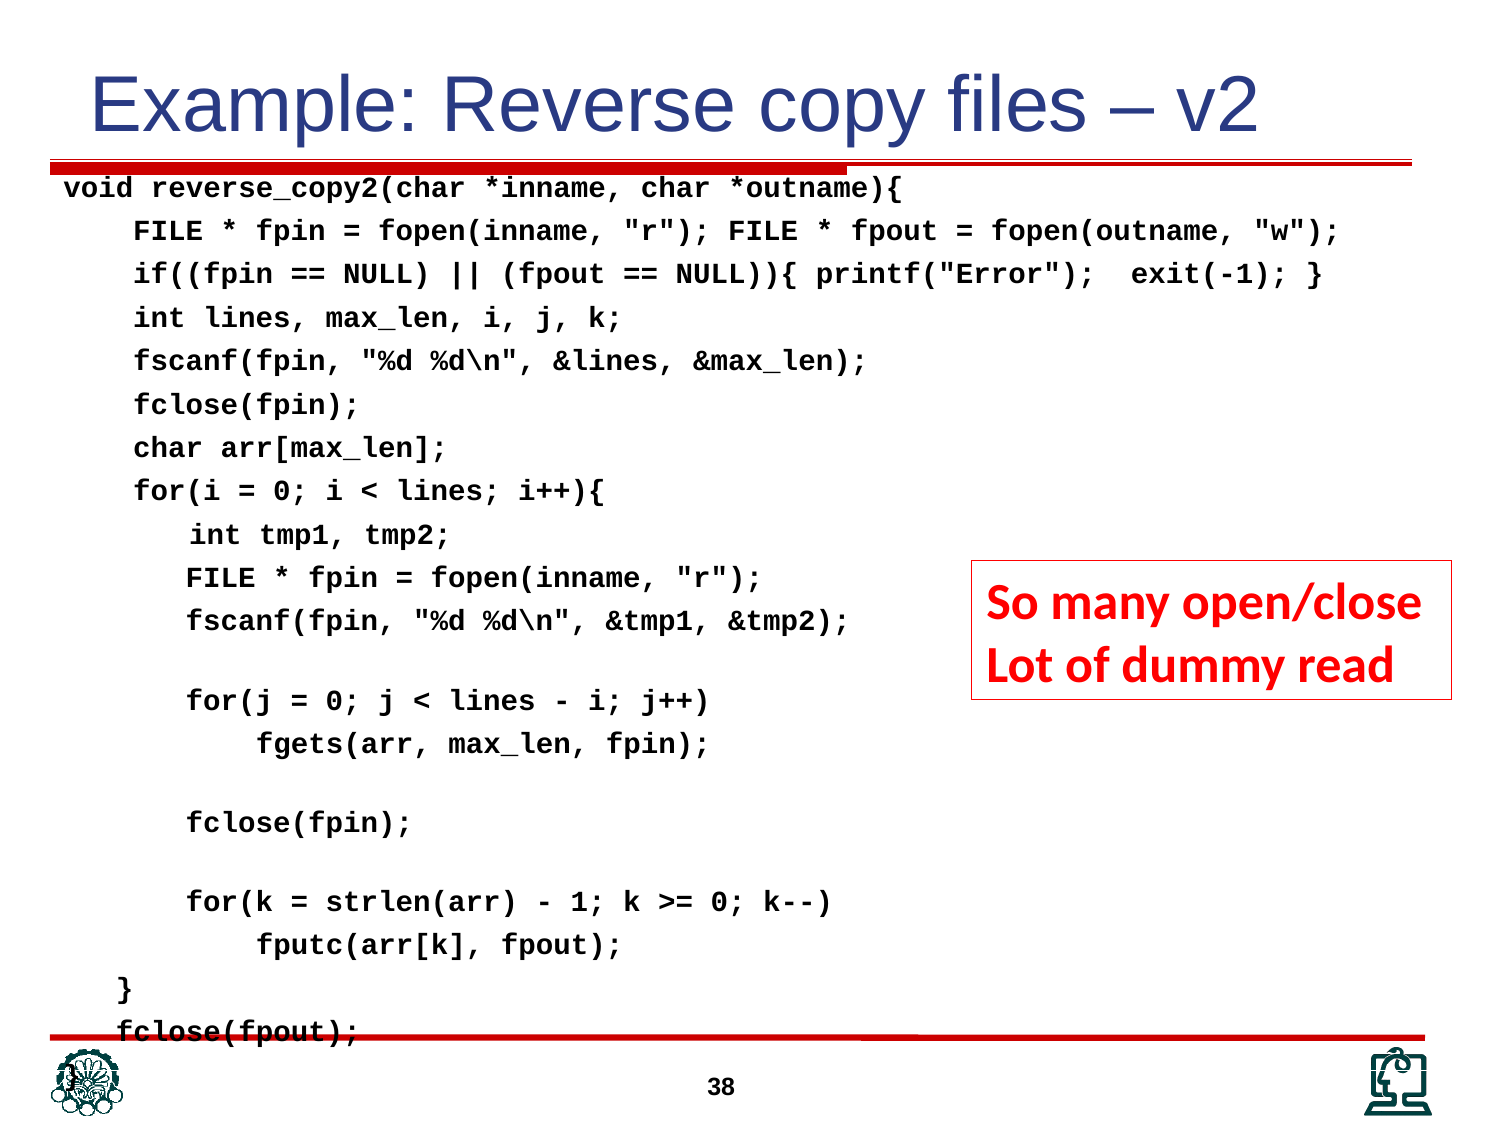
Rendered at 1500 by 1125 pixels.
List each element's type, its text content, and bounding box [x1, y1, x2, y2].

text_box void reverse_copy2(char *inname, char *outname){ FILE * fpin = fopen(inname, "r"); FILE * fpout = fopen(outname, "w"); if((fpin == NULL) || (fpout == NULL)){ printf("Error"); exit(-1); } int lines, max_len, i, j, k; fscanf(fpin, "%d %d\n", &lines, &max_len); fclose(fpin); char arr[max_len]; for(i = 0; i < lines; i++){ int tmp1, tmp2; FILE * fpin = fopen(inname, "r"); fscanf(fpin, "%d %d\n", &tmp1, &tmp2); for(j = 0; j < lines - i; j++) fgets(arr, max_len, fpin); fclose(fpin); for(k = strlen(arr) - 1; k >= 0; k--) fputc(arr[k], fpout); } fclose(fpout); } [48, 160, 1450, 1071]
picture [1362, 1071, 1438, 1119]
text_box Example: Reverse copy files – v2 [74, 24, 1425, 155]
text_box So many open/close Lot of dummy read [971, 560, 1452, 700]
picture [50, 1071, 125, 1118]
text_box 38 [650, 1071, 750, 1103]
